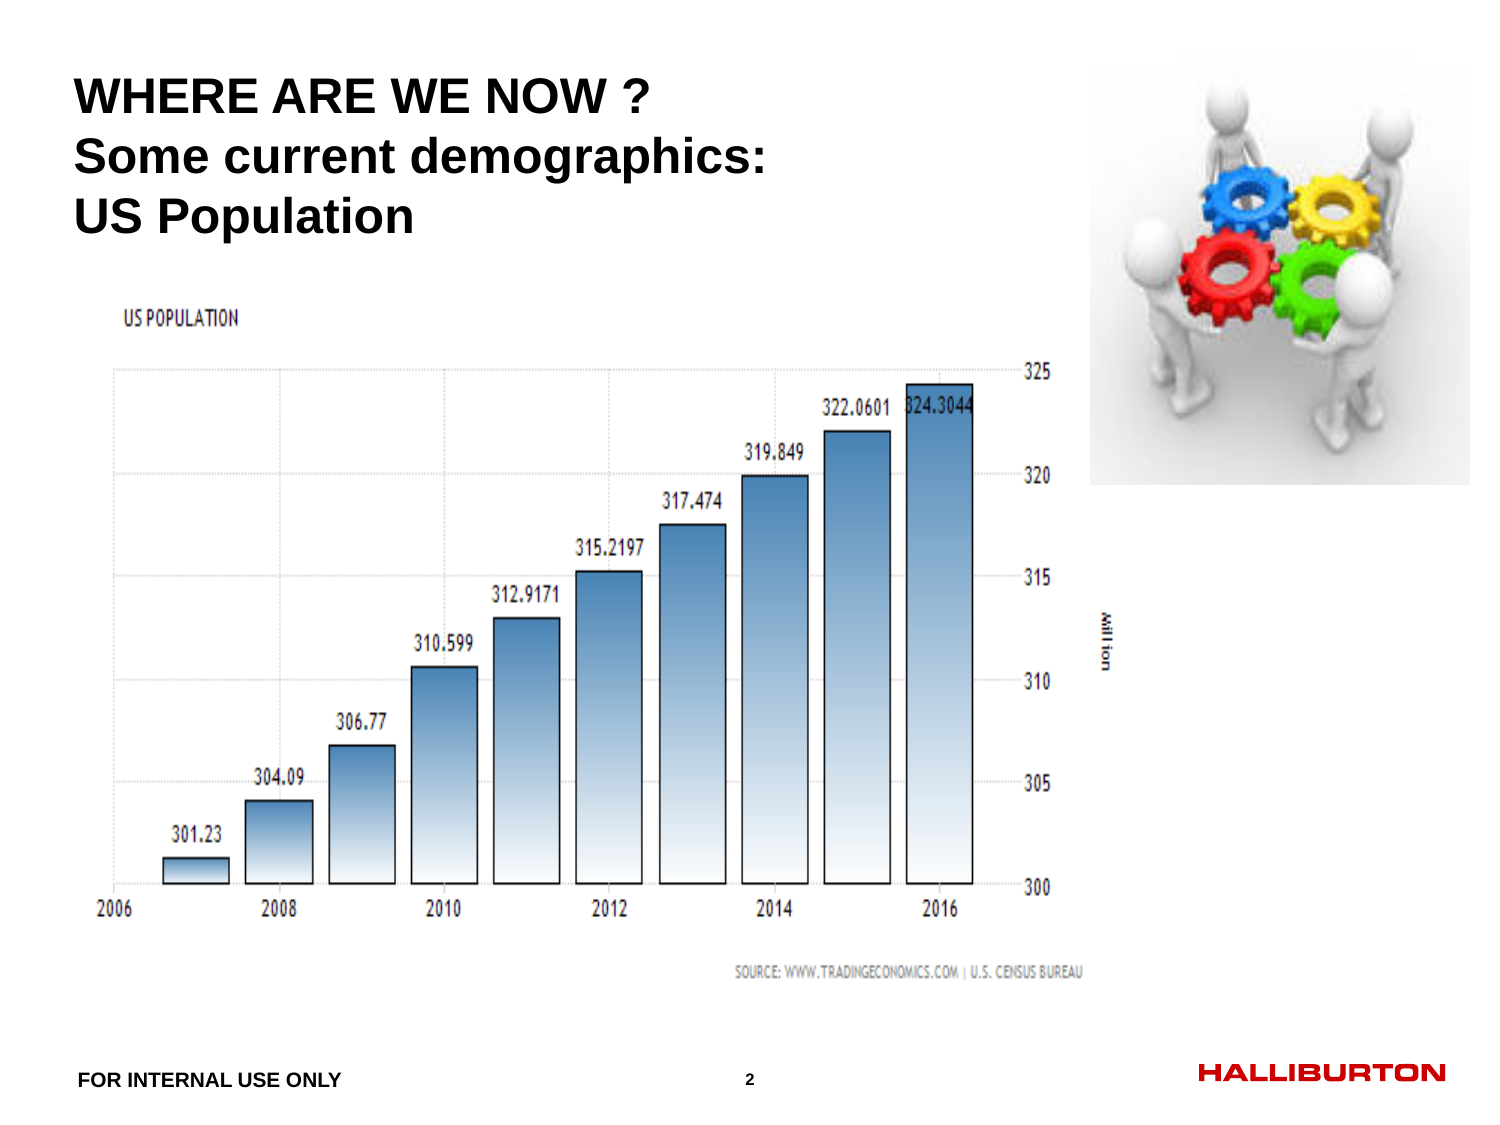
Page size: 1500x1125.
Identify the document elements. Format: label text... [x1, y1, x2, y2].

picture [58, 47, 1471, 1002]
title WHERE ARE WE NOW ? Some current demographics: US Population [58, 132, 1089, 252]
